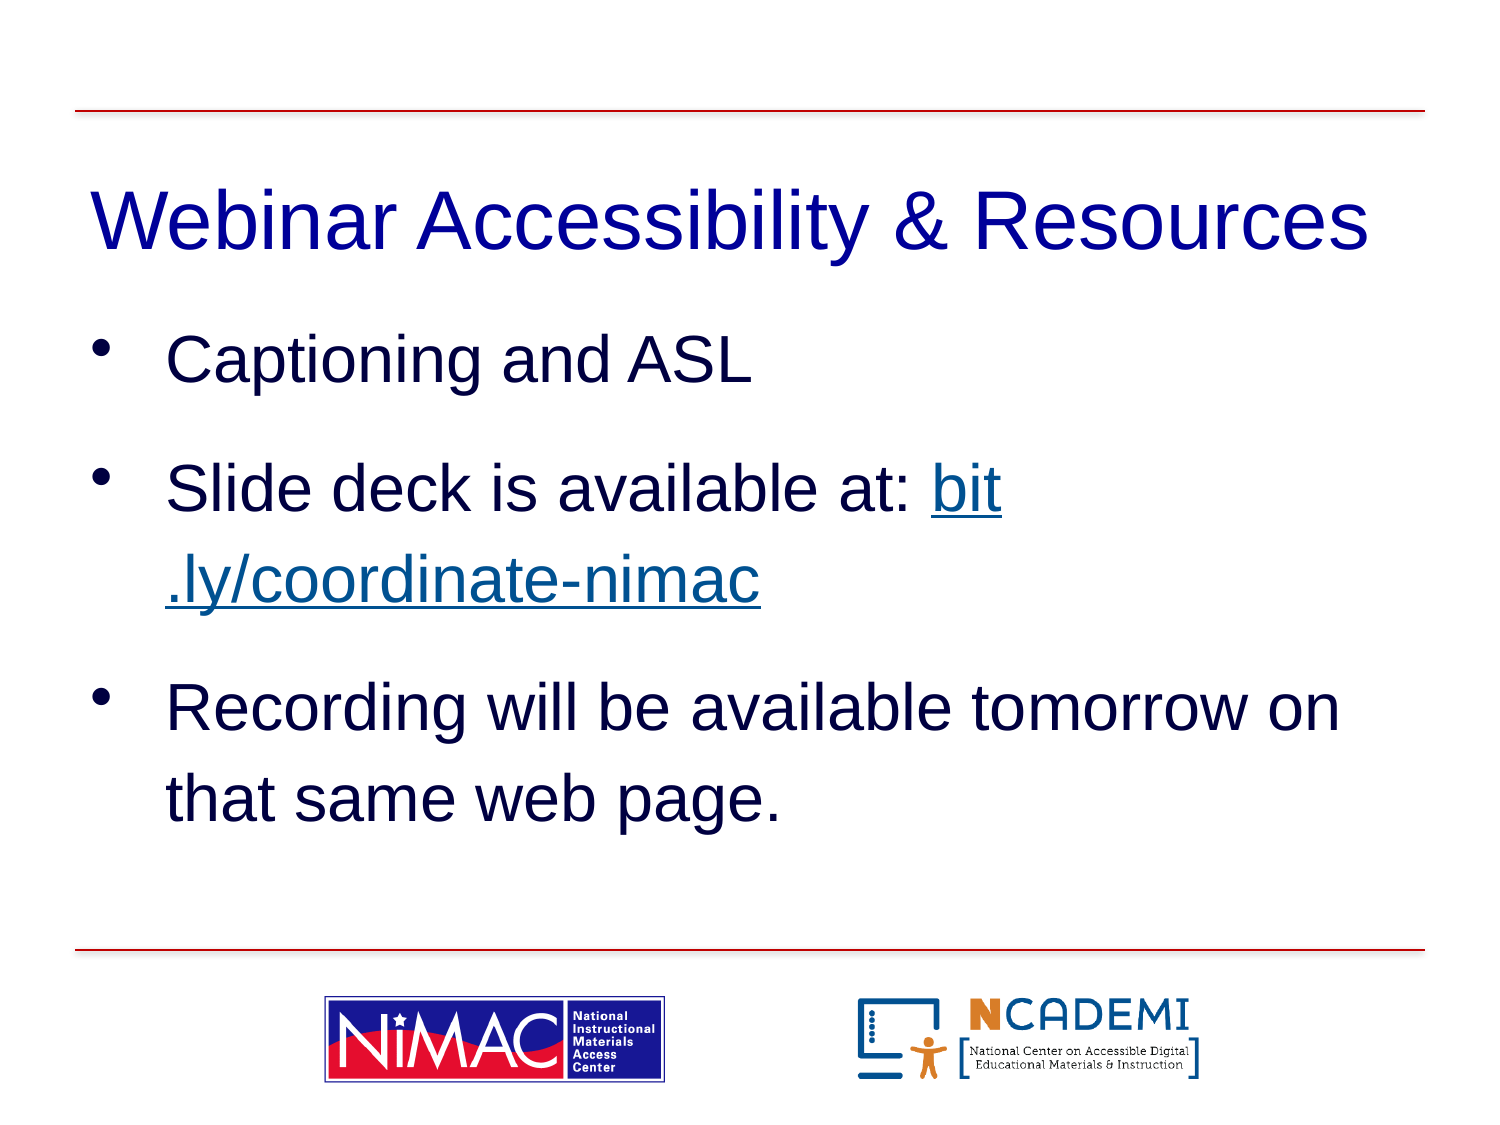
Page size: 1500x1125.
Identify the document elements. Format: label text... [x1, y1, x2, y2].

title Webinar Accessibility & Resources [74, 122, 1426, 296]
picture [834, 987, 1222, 1090]
picture [322, 993, 667, 1084]
list Captioning and ASL Slide deck is available at: bit.ly/coordinate-nimac Recording will be available tomorrow on that same web page. [74, 296, 1426, 928]
